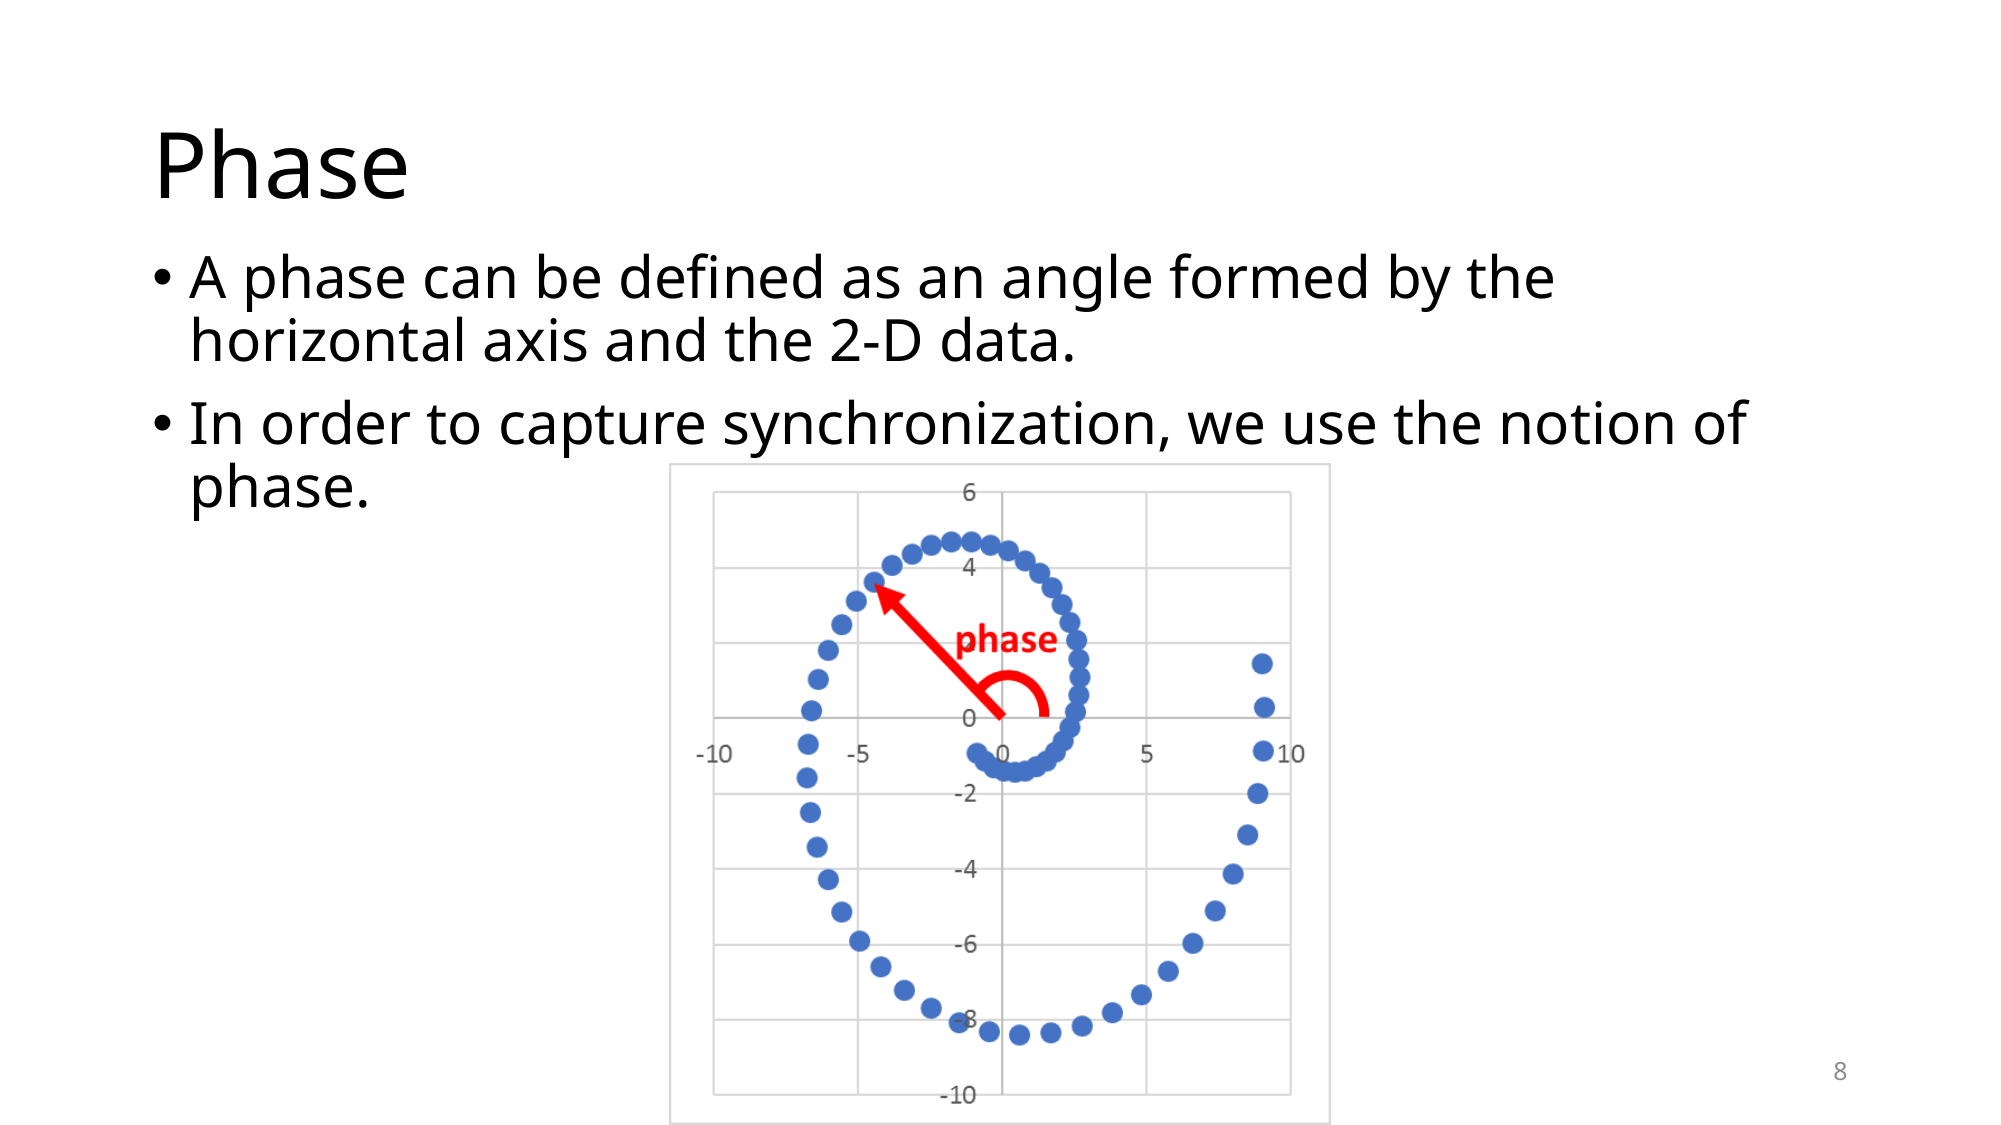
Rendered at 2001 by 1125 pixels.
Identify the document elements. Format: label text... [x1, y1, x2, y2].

slide_number 8 [1412, 1042, 1863, 1103]
picture [669, 463, 1331, 1125]
list A phase can be defined as an angle formed by the horizontal axis and the 2-D data. In order to capture synchronization, we use the notion of phase. [137, 240, 1863, 955]
title Phase [137, 59, 1863, 240]
